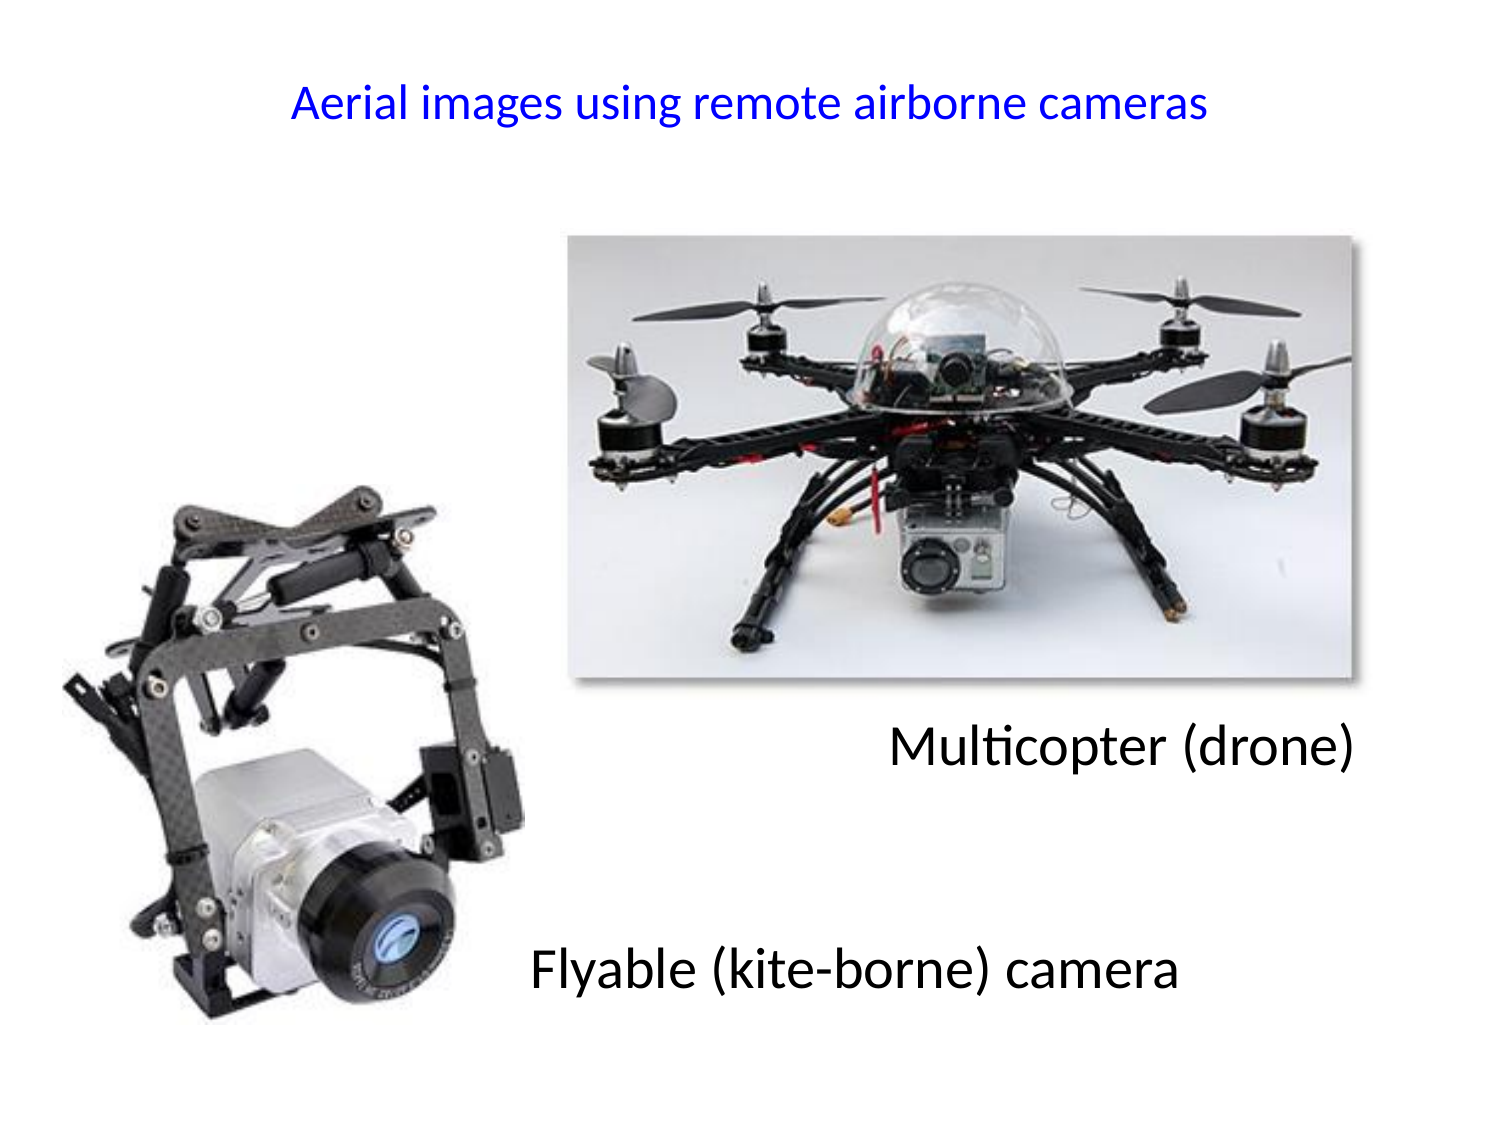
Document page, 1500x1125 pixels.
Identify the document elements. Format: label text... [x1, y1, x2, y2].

picture [62, 484, 526, 1026]
text_box Aerial images using remote airborne cameras [276, 62, 1224, 137]
picture [559, 228, 1374, 701]
text_box Multicopter (drone) [873, 708, 1372, 785]
text_box Flyable (kite-borne) camera [529, 923, 1196, 1008]
